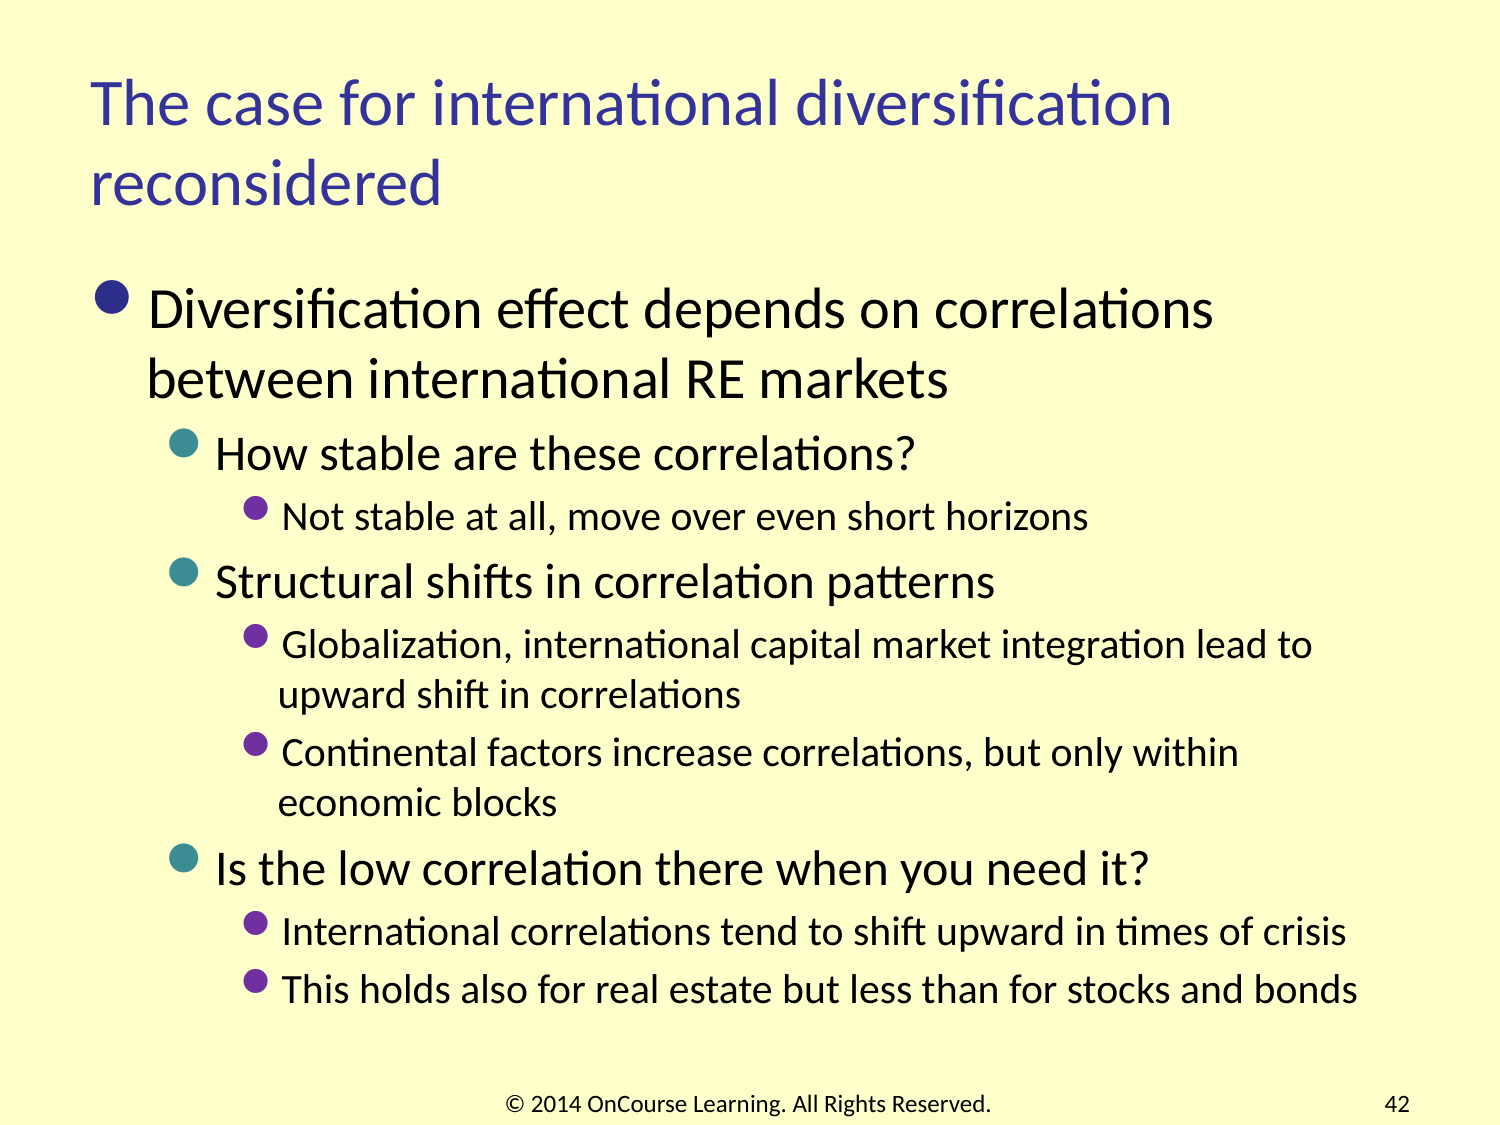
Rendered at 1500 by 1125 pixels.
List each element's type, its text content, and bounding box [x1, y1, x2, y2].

footer © 2014 OnCourse Learning. All Rights Reserved. [298, 1046, 1074, 1125]
title The case for international diversification reconsidered [74, 44, 1426, 233]
slide_number 42 [1074, 1046, 1425, 1125]
list Diversification effect depends on correlations between international RE markets How stable are these correlations? Not stable at all, move over even short horizons Structural shifts in correlation patterns Globalization, international capital market integration lead to upward shift in correlations Continental factors increase correlations, but only within economic blocks Is the low correlation there when you need it? International correlations tend to shift upward in times of crisis This holds also for real estate but less than for stocks and bonds [74, 262, 1426, 1006]
